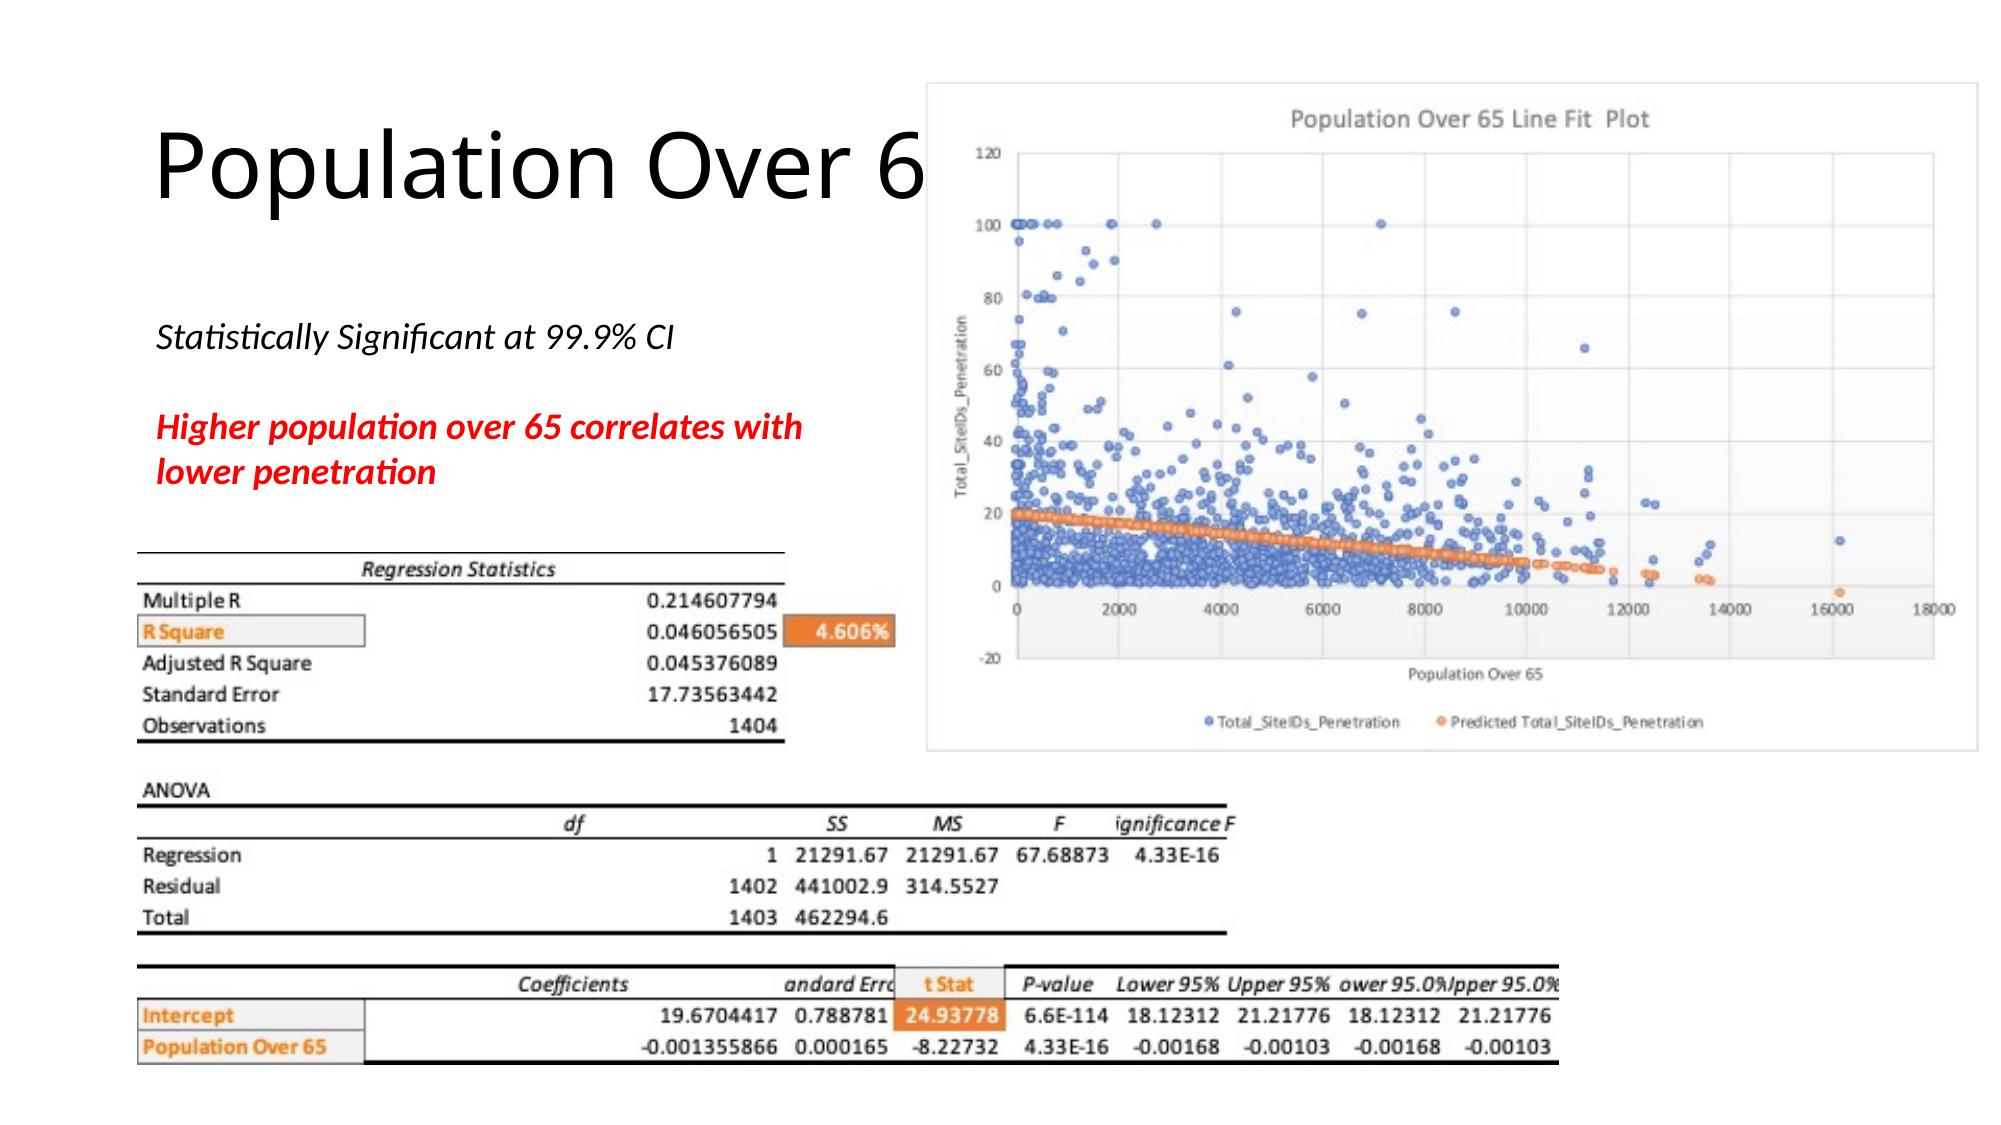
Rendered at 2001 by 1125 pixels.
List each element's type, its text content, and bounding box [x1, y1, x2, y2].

text_box Statistically Significant at 99.9% CI Higher population over 65 correlates with lower penetration [141, 304, 819, 500]
title Population Over 65 [137, 59, 1863, 278]
picture [137, 82, 1979, 1065]
